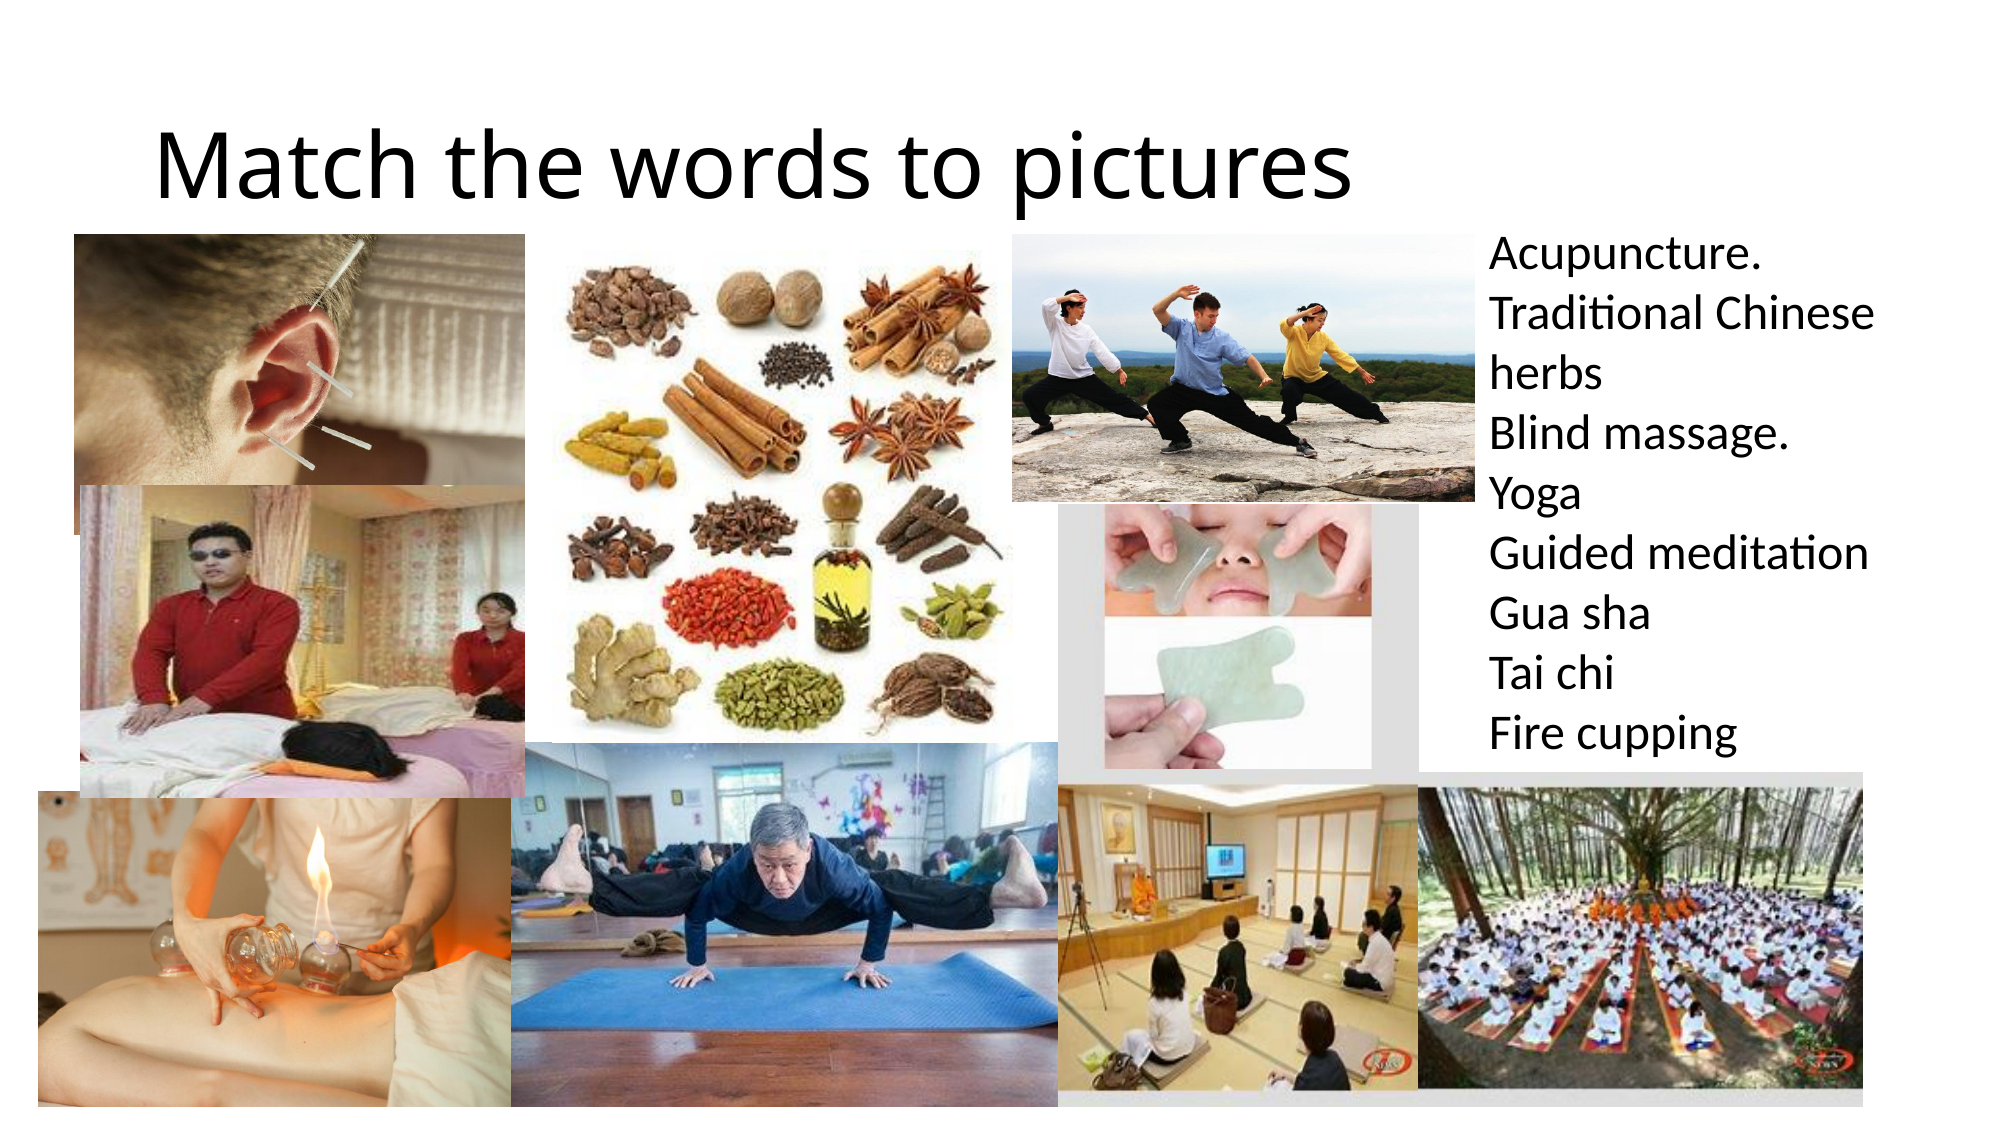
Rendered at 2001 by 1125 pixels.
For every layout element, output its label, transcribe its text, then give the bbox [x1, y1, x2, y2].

title Match the words to pictures [137, 59, 1863, 278]
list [74, 234, 525, 535]
picture [38, 234, 1863, 1107]
text_box Acupuncture. Traditional Chinese herbs Blind massage. Yoga Guided meditation Gua sha Tai chi Fire cupping [1474, 212, 1938, 768]
